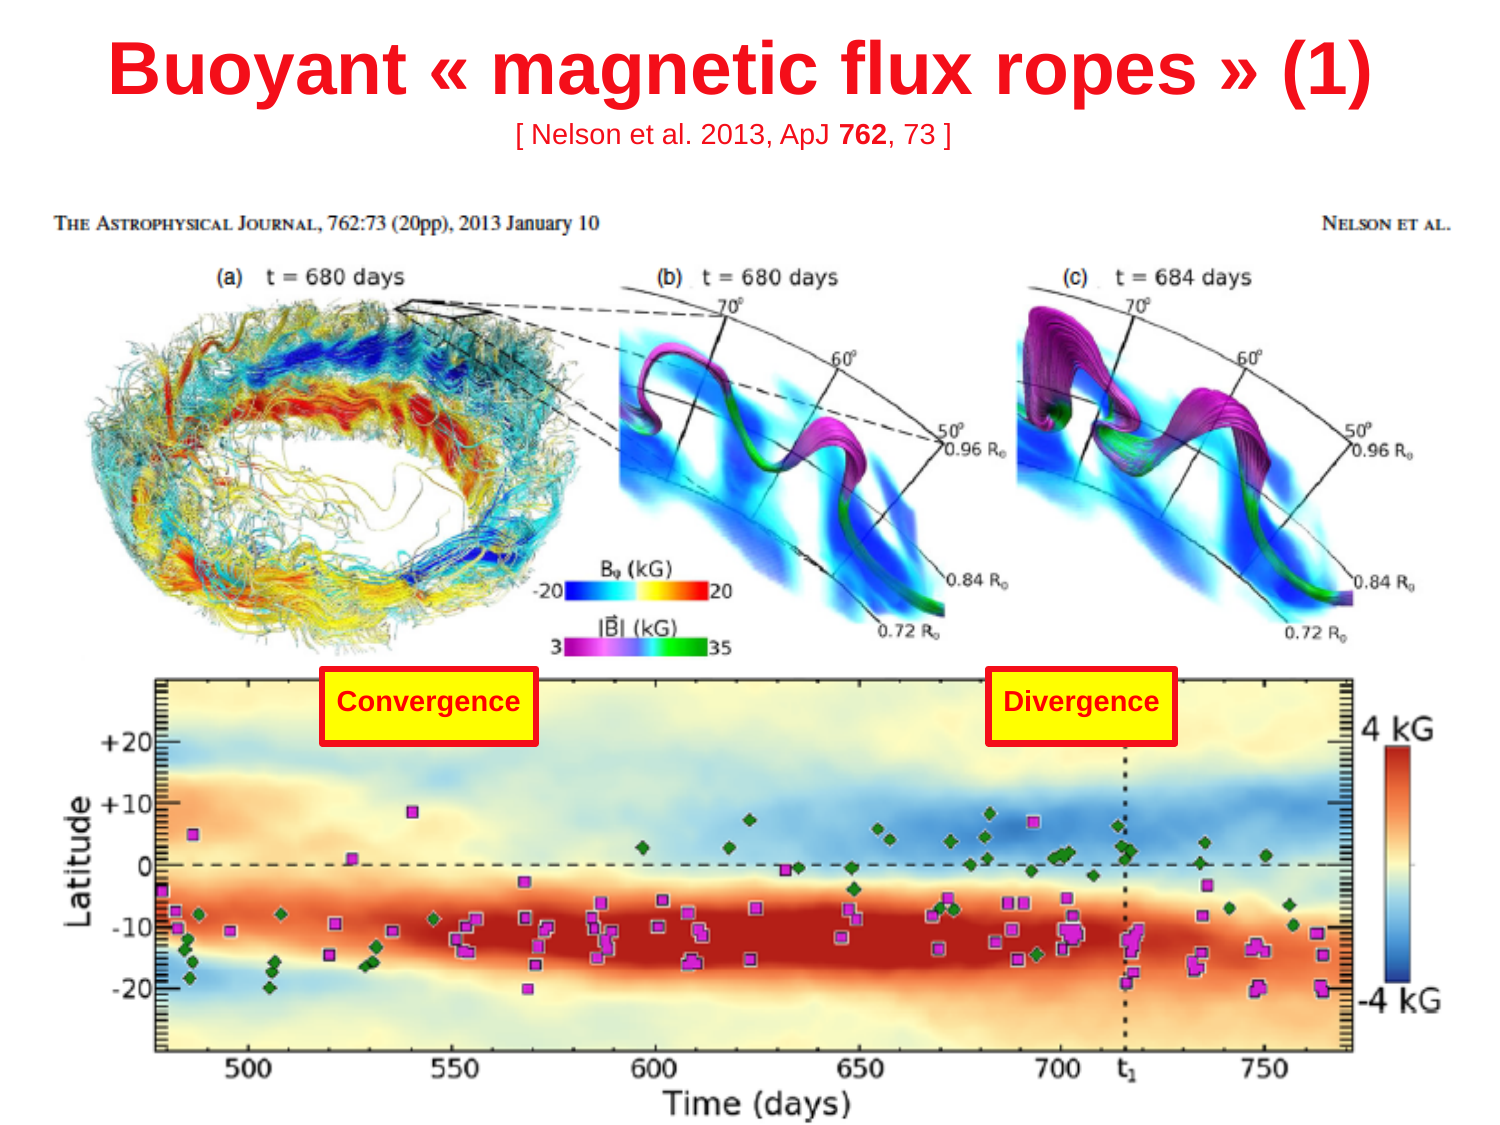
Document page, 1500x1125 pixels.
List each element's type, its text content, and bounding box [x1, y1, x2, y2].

text_box [ Nelson et al. 2013, ApJ 762, 73 ] [500, 101, 967, 177]
title Buoyant « magnetic flux ropes » (1) [0, 0, 1483, 134]
picture [32, 196, 1471, 1125]
